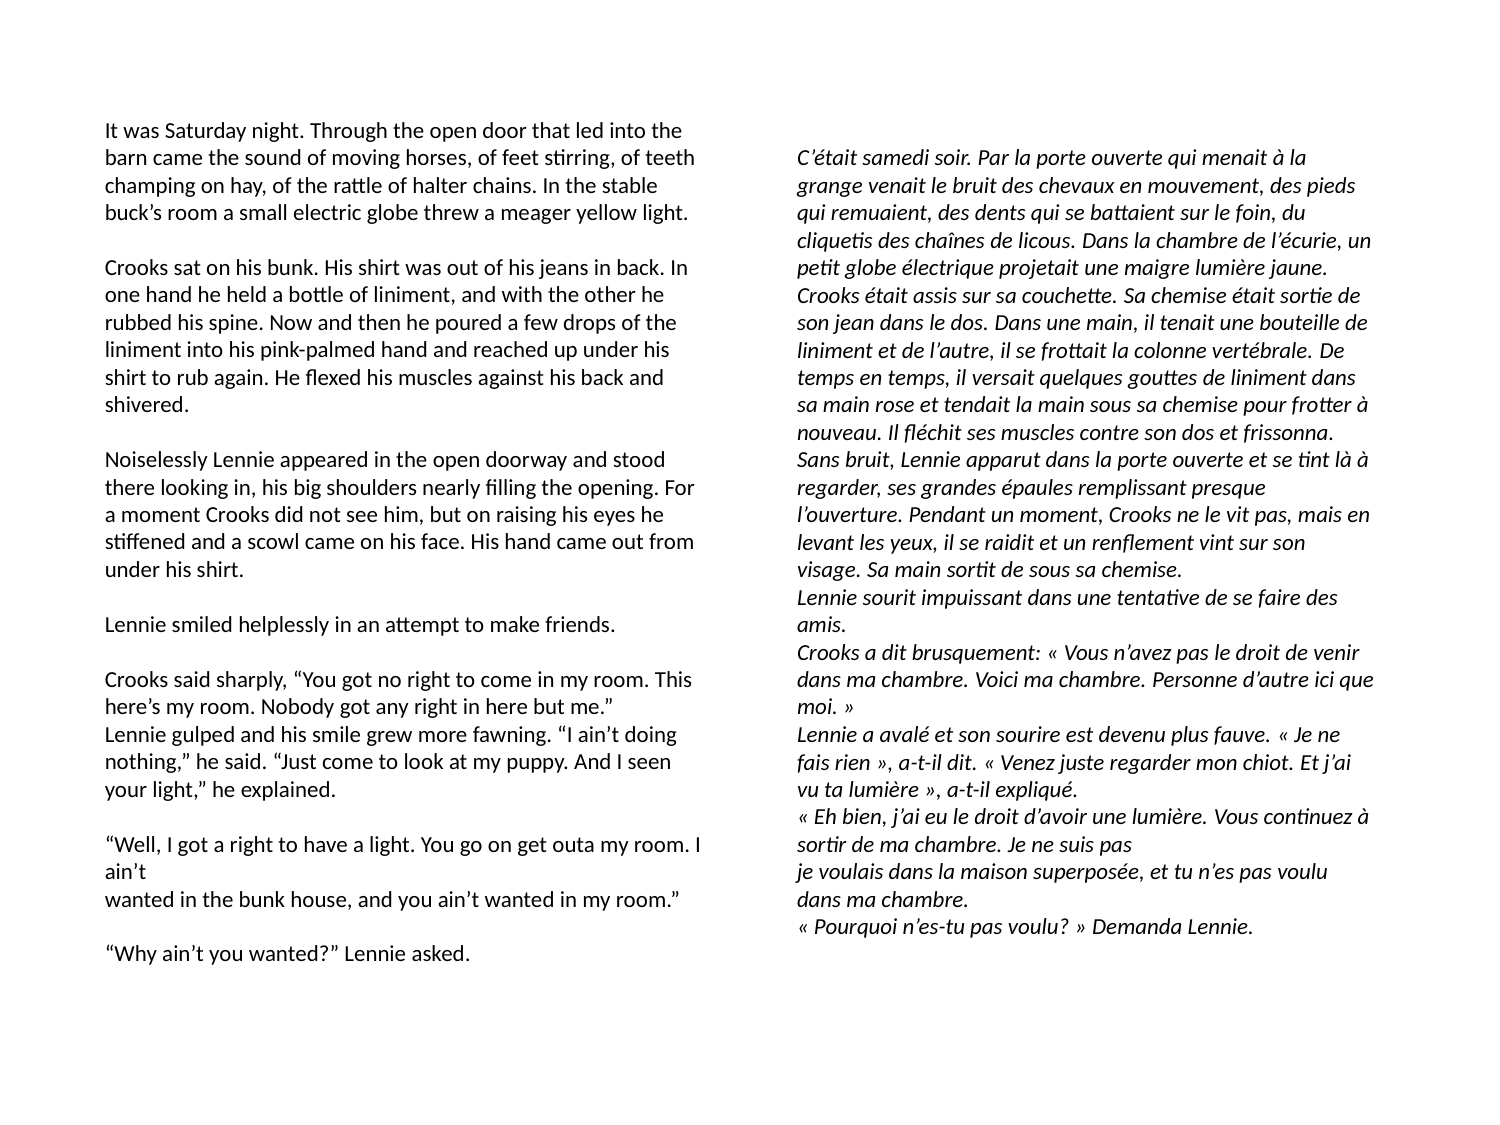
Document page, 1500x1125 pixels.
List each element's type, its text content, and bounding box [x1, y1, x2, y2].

text_box It was Saturday night. Through the open door that led into the barn came the sound of moving horses, of feet stirring, of teeth champing on hay, of the rattle of halter chains. In the stable buck’s room a small electric globe threw a meager yellow light. Crooks sat on his bunk. His shirt was out of his jeans in back. In one hand he held a bottle of liniment, and with the other he rubbed his spine. Now and then he poured a few drops of the liniment into his pink-palmed hand and reached up under his shirt to rub again. He flexed his muscles against his back and shivered. Noiselessly Lennie appeared in the open doorway and stood there looking in, his big shoulders nearly filling the opening. For a moment Crooks did not see him, but on raising his eyes he stiffened and a scowl came on his face. His hand came out from under his shirt. Lennie smiled helplessly in an attempt to make friends. Crooks said sharply, “You got no right to come in my room. This here’s my room. Nobody got any right in here but me.” Lennie gulped and his smile grew more fawning. “I ain’t doing nothing,” he said. “Just come to look at my puppy. And I seen your light,” he explained. “Well, I got a right to have a light. You go on get outa my room. I ain’t wanted in the bunk house, and you ain’t wanted in my room.” “Why ain’t you wanted?” Lennie asked. [90, 107, 722, 974]
text_box C’était samedi soir. Par la porte ouverte qui menait à la grange venait le bruit des chevaux en mouvement, des pieds qui remuaient, des dents qui se battaient sur le foin, du cliquetis des chaînes de licous. Dans la chambre de l’écurie, un petit globe électrique projetait une maigre lumière jaune. Crooks était assis sur sa couchette. Sa chemise était sortie de son jean dans le dos. Dans une main, il tenait une bouteille de liniment et de l’autre, il se frottait la colonne vertébrale. De temps en temps, il versait quelques gouttes de liniment dans sa main rose et tendait la main sous sa chemise pour frotter à nouveau. Il fléchit ses muscles contre son dos et frissonna. Sans bruit, Lennie apparut dans la porte ouverte et se tint là à regarder, ses grandes épaules remplissant presque l’ouverture. Pendant un moment, Crooks ne le vit pas, mais en levant les yeux, il se raidit et un renflement vint sur son visage. Sa main sortit de sous sa chemise. Lennie sourit impuissant dans une tentative de se faire des amis. Crooks a dit brusquement: « Vous n’avez pas le droit de venir dans ma chambre. Voici ma chambre. Personne d’autre ici que moi. » Lennie a avalé et son sourire est devenu plus fauve. « Je ne fais rien », a-t-il dit. « Venez juste regarder mon chiot. Et j’ai vu ta lumière », a-t-il expliqué. « Eh bien, j’ai eu le droit d’avoir une lumière. Vous continuez à sortir de ma chambre. Je ne suis pas je voulais dans la maison superposée, et tu n’es pas voulu dans ma chambre. « Pourquoi n’es-tu pas voulu? » Demanda Lennie. [782, 135, 1390, 975]
